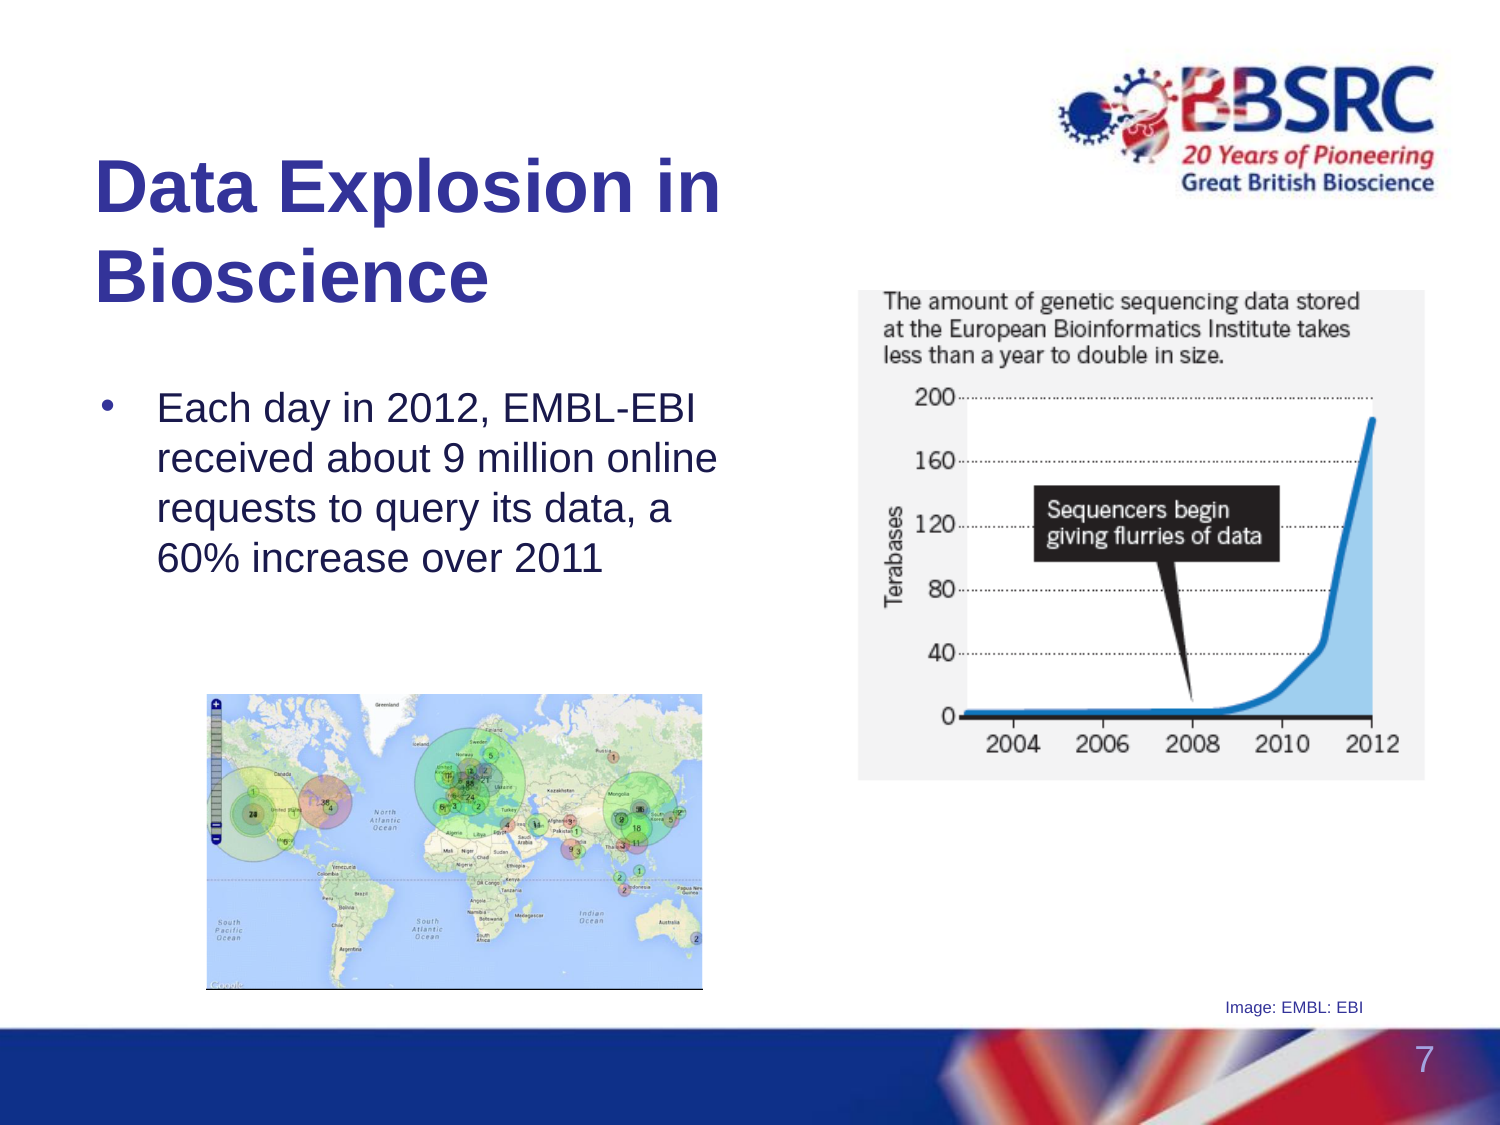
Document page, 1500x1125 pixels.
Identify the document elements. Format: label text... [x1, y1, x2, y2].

list Data Explosion in Bioscience [94, 137, 1359, 220]
text_box Image: EMBL: EBI [1210, 989, 1500, 1025]
list Each day in 2012, EMBL-EBI received about 9 million online requests to query its data, a 60% increase over 2011 [100, 321, 739, 990]
picture [0, 0, 1500, 1125]
